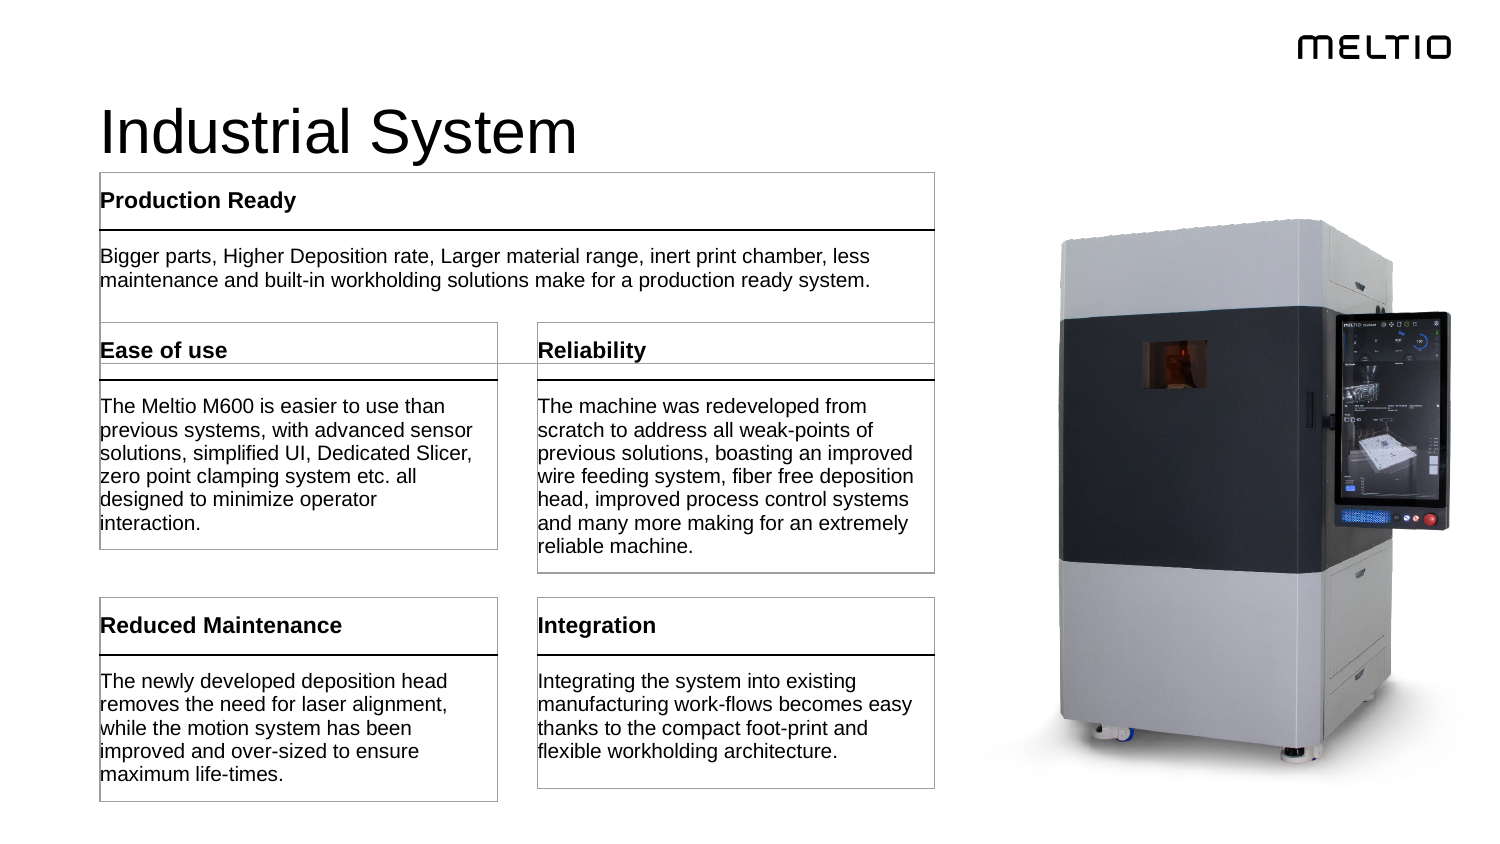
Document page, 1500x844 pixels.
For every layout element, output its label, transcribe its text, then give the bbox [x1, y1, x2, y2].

table_cell Bigger parts, Higher Deposition rate, Larger material range, inert print chamber, less maintenance and built-in workholding solutions make for a production ready system. [101, 231, 918, 363]
table_cell The newly developed deposition head removes the need for laser alignment, while the motion system has been improved and over-sized to ensure maximum life-times. [101, 656, 497, 801]
table_cell The Meltio M600 is easier to use than previous systems, with advanced sensor solutions, simplified UI, Dedicated Slicer, zero point clamping system etc. all designed to minimize operator interaction. [101, 381, 497, 549]
table_header Ease of use [101, 323, 497, 379]
table_header Production Ready [101, 173, 918, 229]
table_header Reduced Maintenance [101, 598, 497, 654]
table_header Integration [538, 598, 918, 654]
table_cell The machine was redeveloped from scratch to address all weak-points of previous solutions, boasting an improved wire feeding system, fiber free deposition head, improved process control systems and many more making for an extremely reliable machine. [538, 381, 918, 572]
picture [1298, 35, 1451, 59]
table_header Reliability [538, 323, 918, 379]
picture [924, 120, 1500, 844]
table_cell Integrating the system into existing manufacturing work-flows becomes easy thanks to the compact foot-print and flexible workholding architecture. [538, 656, 918, 788]
title Industrial System [84, 75, 774, 156]
